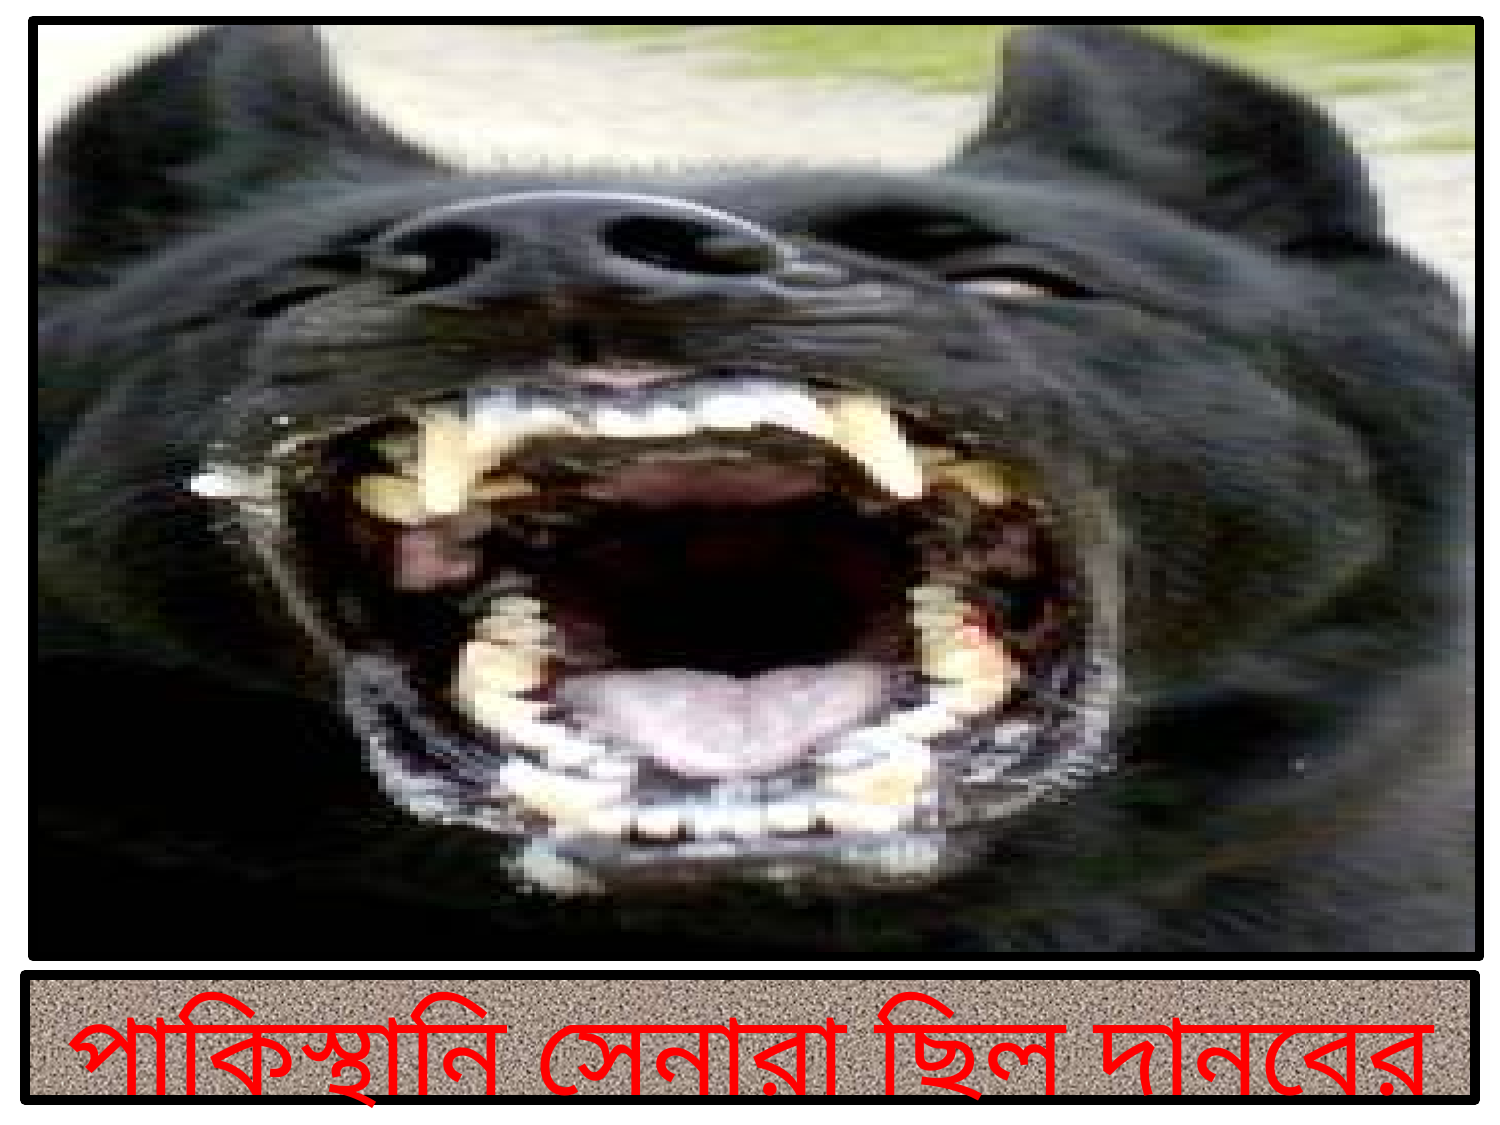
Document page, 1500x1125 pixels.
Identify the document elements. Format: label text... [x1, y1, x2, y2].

subtitle পাকিস্থানি সেনারা ছিল দানবের মতো। [24, 975, 1475, 1100]
picture [37, 24, 1476, 952]
